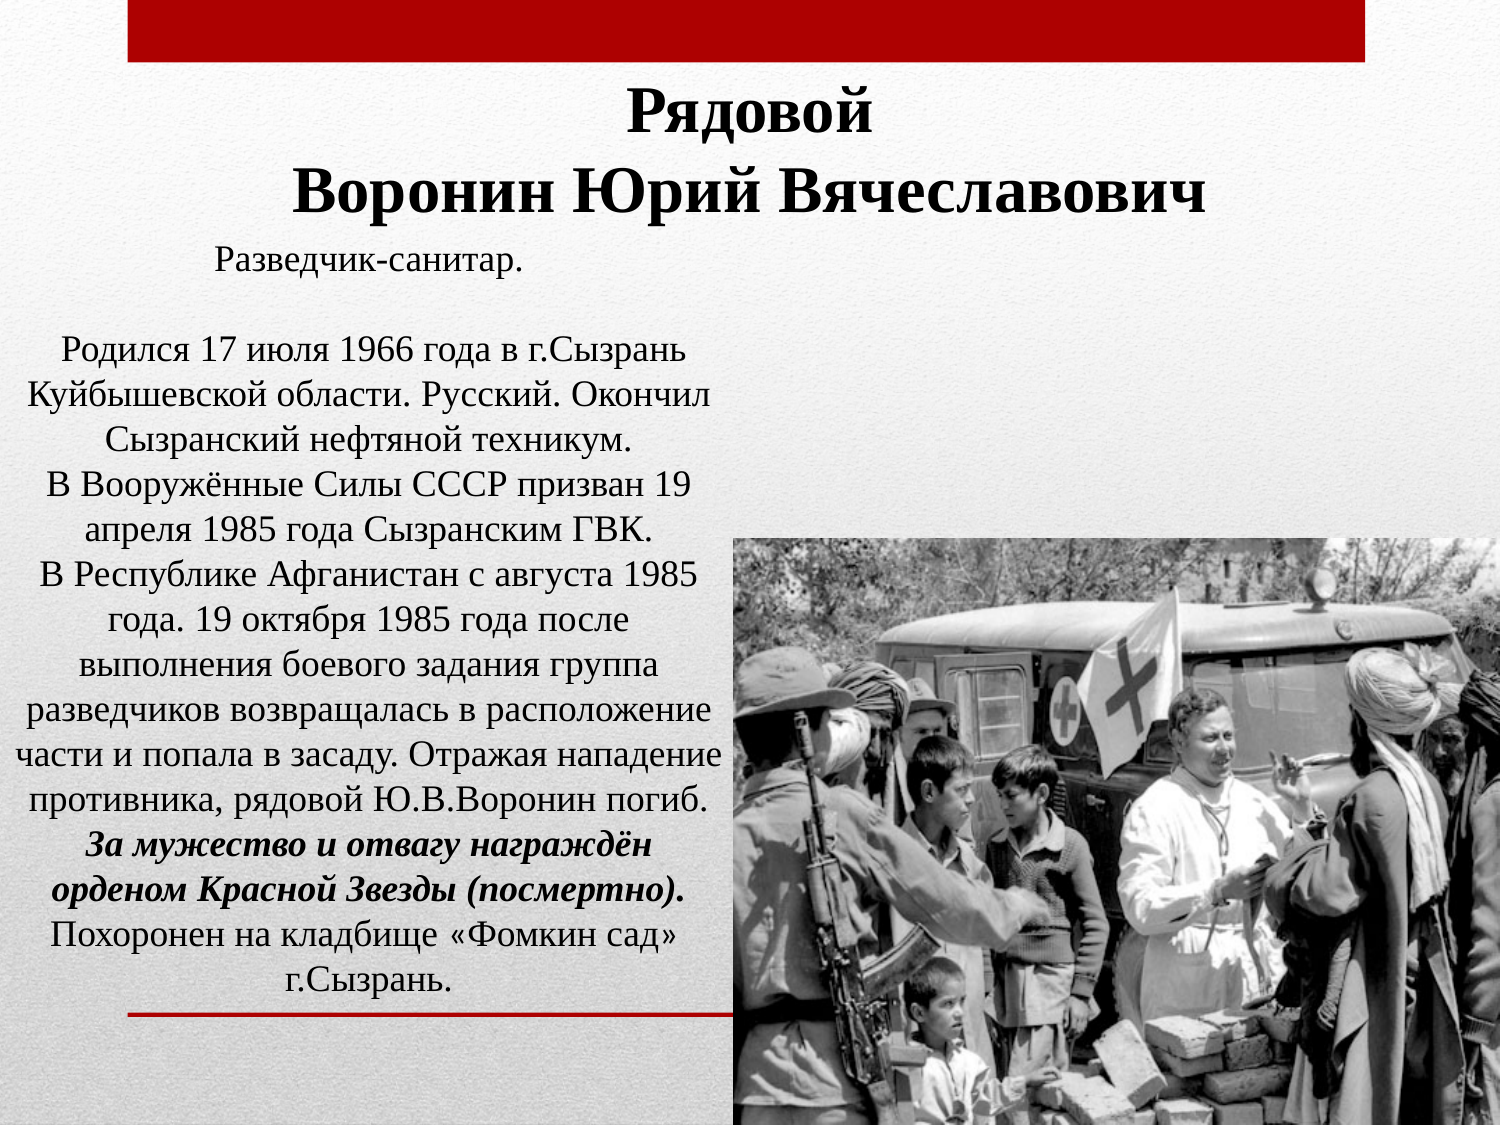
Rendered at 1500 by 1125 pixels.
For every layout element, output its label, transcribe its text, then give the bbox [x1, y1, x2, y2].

picture [732, 538, 1500, 1125]
text_box Разведчик-санитар. Родился 17 июля 1966 года в г.Сызрань Куйбышевской области. Русский. Окончил Сызранский нефтяной техникум. В Вооружённые Силы СССР призван 19 апреля 1985 года Сызранским ГВК. В Республике Афганистан с августа 1985 года. 19 октября 1985 года после выполнения боевого задания группа разведчиков возвращалась в расположение части и попала в засаду. Отражая нападение противника, рядовой Ю.В.Воронин погиб. За мужество и отвагу награждён орденом Красной Звезды (посмертно). Похоронен на кладбище «Фомкин сад» г.Сызрань. [0, 226, 739, 1007]
text_box Рядовой Воронин Юрий Вячеславович [0, 58, 1500, 234]
